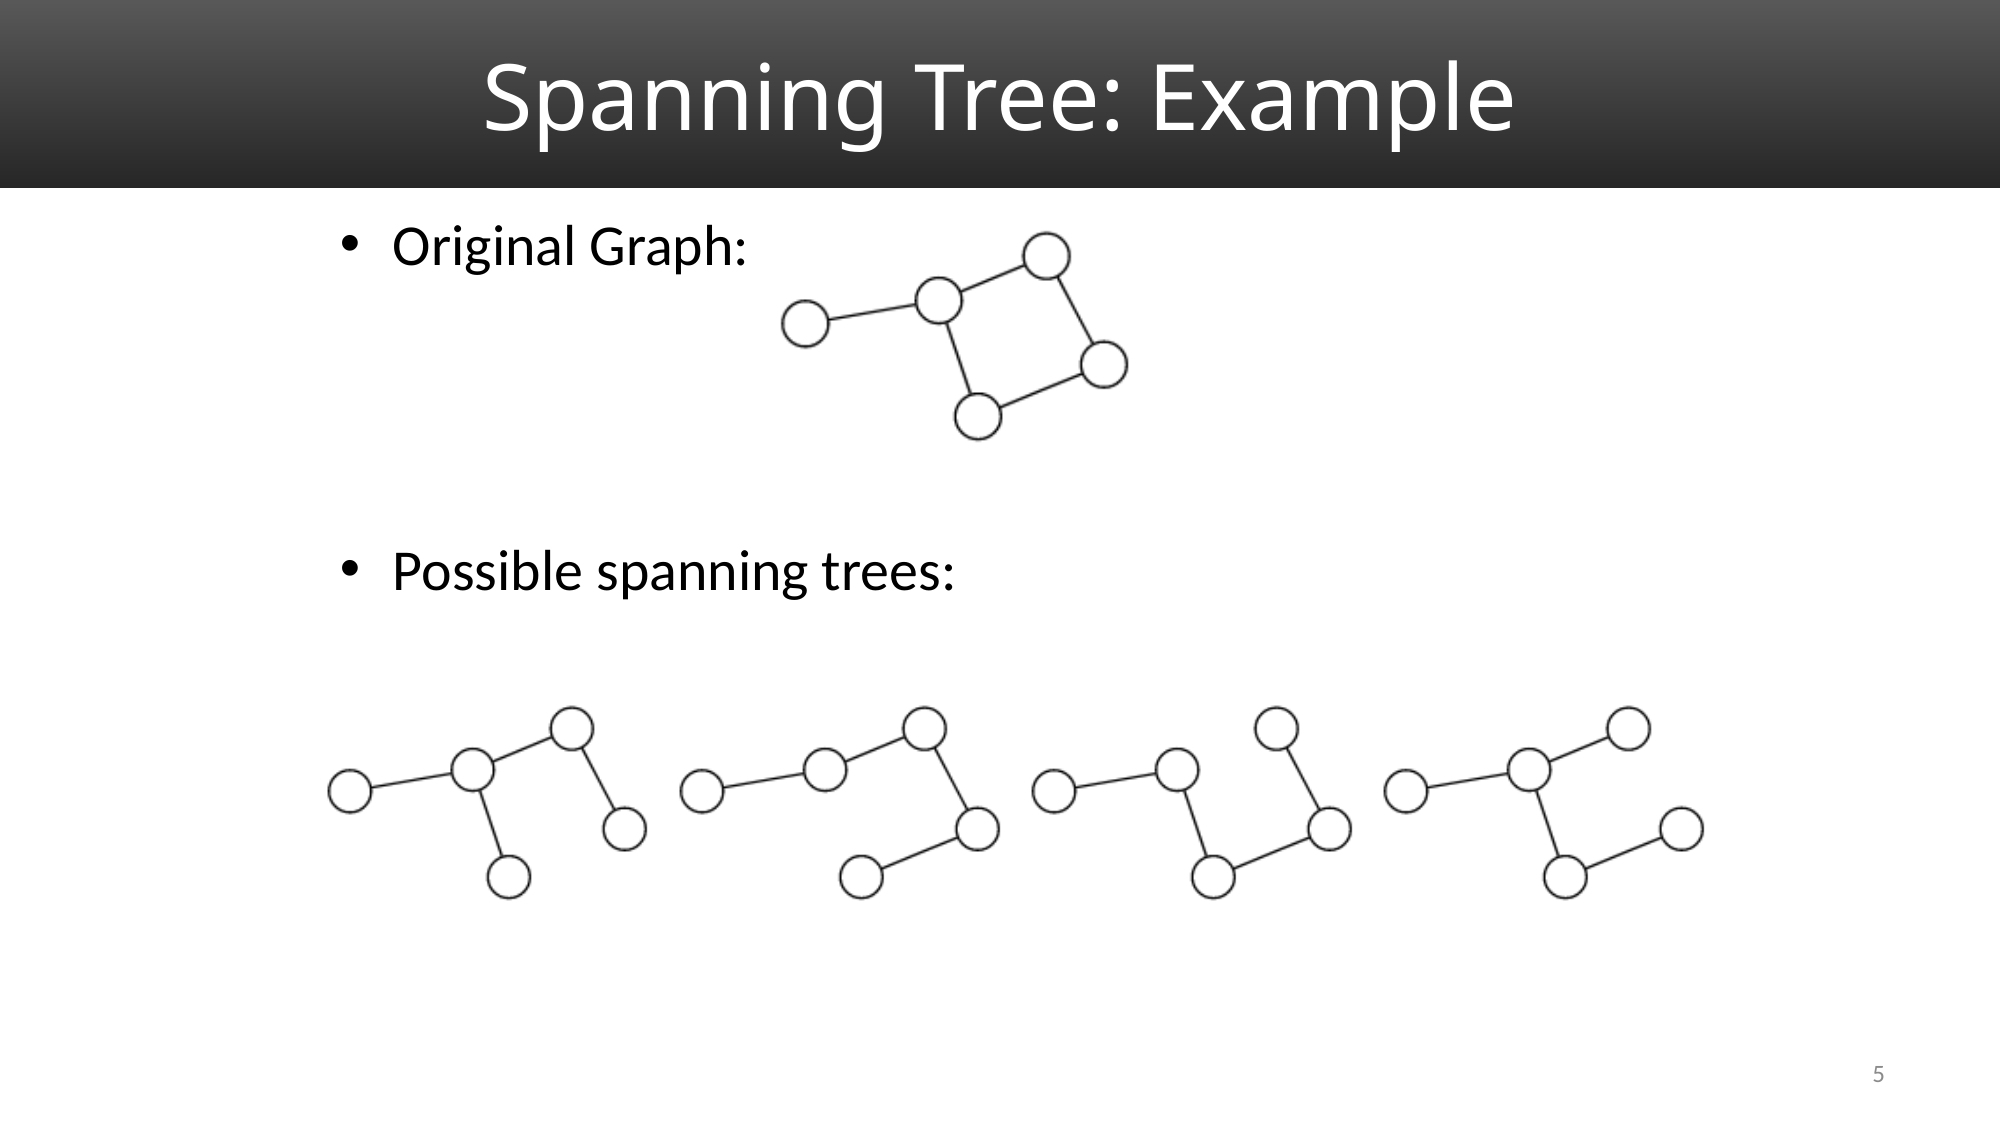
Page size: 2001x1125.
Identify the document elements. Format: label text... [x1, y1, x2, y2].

picture [1377, 699, 1713, 909]
picture [321, 699, 657, 909]
picture [1025, 699, 1361, 909]
slide_number 5 [1433, 1042, 1900, 1103]
list Original Graph: Possible spanning trees: [324, 200, 1675, 613]
title Spanning Tree: Example [99, 24, 1900, 163]
picture [673, 699, 1009, 909]
picture [774, 224, 1138, 451]
